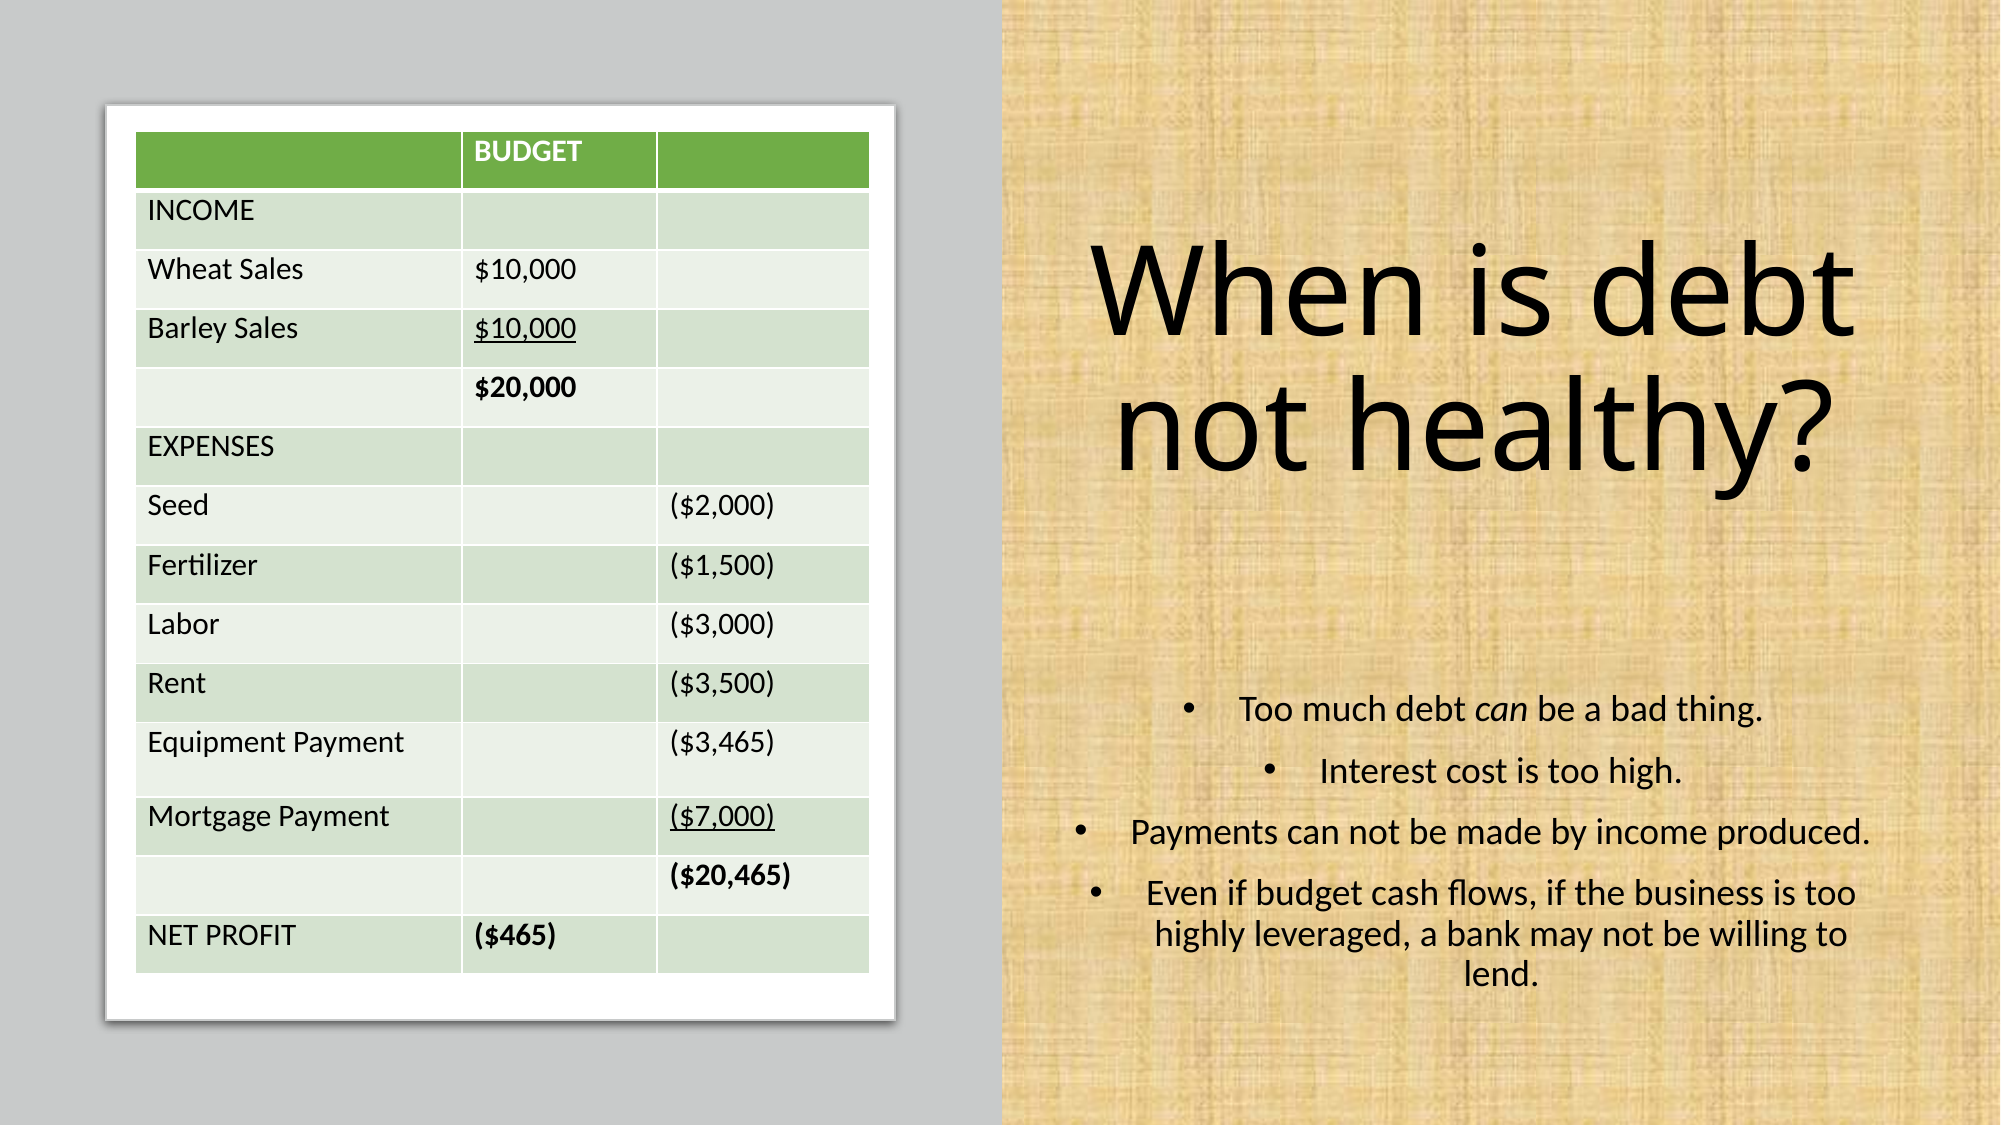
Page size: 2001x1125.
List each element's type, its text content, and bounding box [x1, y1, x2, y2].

text_box [105, 104, 896, 1021]
table_cell [463, 193, 656, 249]
table_header [136, 132, 461, 188]
table_cell Equipment Payment [136, 723, 461, 796]
table_cell ($2,000) [658, 487, 869, 544]
title When is debt not healthy? [1052, 104, 1895, 655]
table_cell ($3,465) [658, 723, 869, 796]
picture [1003, 0, 2001, 1125]
table_header [658, 132, 869, 188]
table_cell [658, 310, 869, 367]
table_cell $10,000 [463, 310, 656, 367]
table_cell $10,000 [463, 251, 656, 308]
table_cell [463, 723, 656, 796]
table_cell Seed [136, 487, 461, 544]
table_cell Wheat Sales [136, 251, 461, 308]
table_cell [136, 857, 461, 914]
table_cell $20,000 [463, 369, 656, 426]
table_cell [463, 605, 656, 663]
table_cell Labor [136, 605, 461, 663]
table_cell ($3,000) [658, 605, 869, 663]
table_cell [463, 546, 656, 603]
table_cell [658, 916, 869, 973]
subtitle Too much debt can be a bad thing. Interest cost is too high. Payments can not be made by income produced. Even if budget cash flows, if the business is too highly leveraged, a bank may not be willing to lend. [1052, 681, 1895, 1020]
table_cell [658, 193, 869, 249]
table_cell [658, 369, 869, 426]
table_cell [463, 428, 656, 485]
table_cell ($3,500) [658, 664, 869, 722]
table_cell ($7,000) [658, 798, 869, 855]
table_cell [463, 487, 656, 544]
table_cell Mortgage Payment [136, 798, 461, 855]
table_cell Fertilizer [136, 546, 461, 603]
table_cell [658, 251, 869, 308]
table_cell [463, 798, 656, 855]
table_header BUDGET [463, 132, 656, 188]
table_cell ($20,465) [658, 857, 869, 914]
text_box [0, 0, 1003, 1125]
table_cell Rent [136, 664, 461, 722]
table_cell ($465) [463, 916, 656, 973]
table_cell [658, 428, 869, 485]
table_cell ($1,500) [658, 546, 869, 603]
table_cell [136, 369, 461, 426]
table_cell Barley Sales [136, 310, 461, 367]
table_cell [463, 857, 656, 914]
table_cell EXPENSES [136, 428, 461, 485]
table_cell [463, 664, 656, 722]
table_cell INCOME [136, 193, 461, 249]
table_cell NET PROFIT [136, 916, 461, 973]
